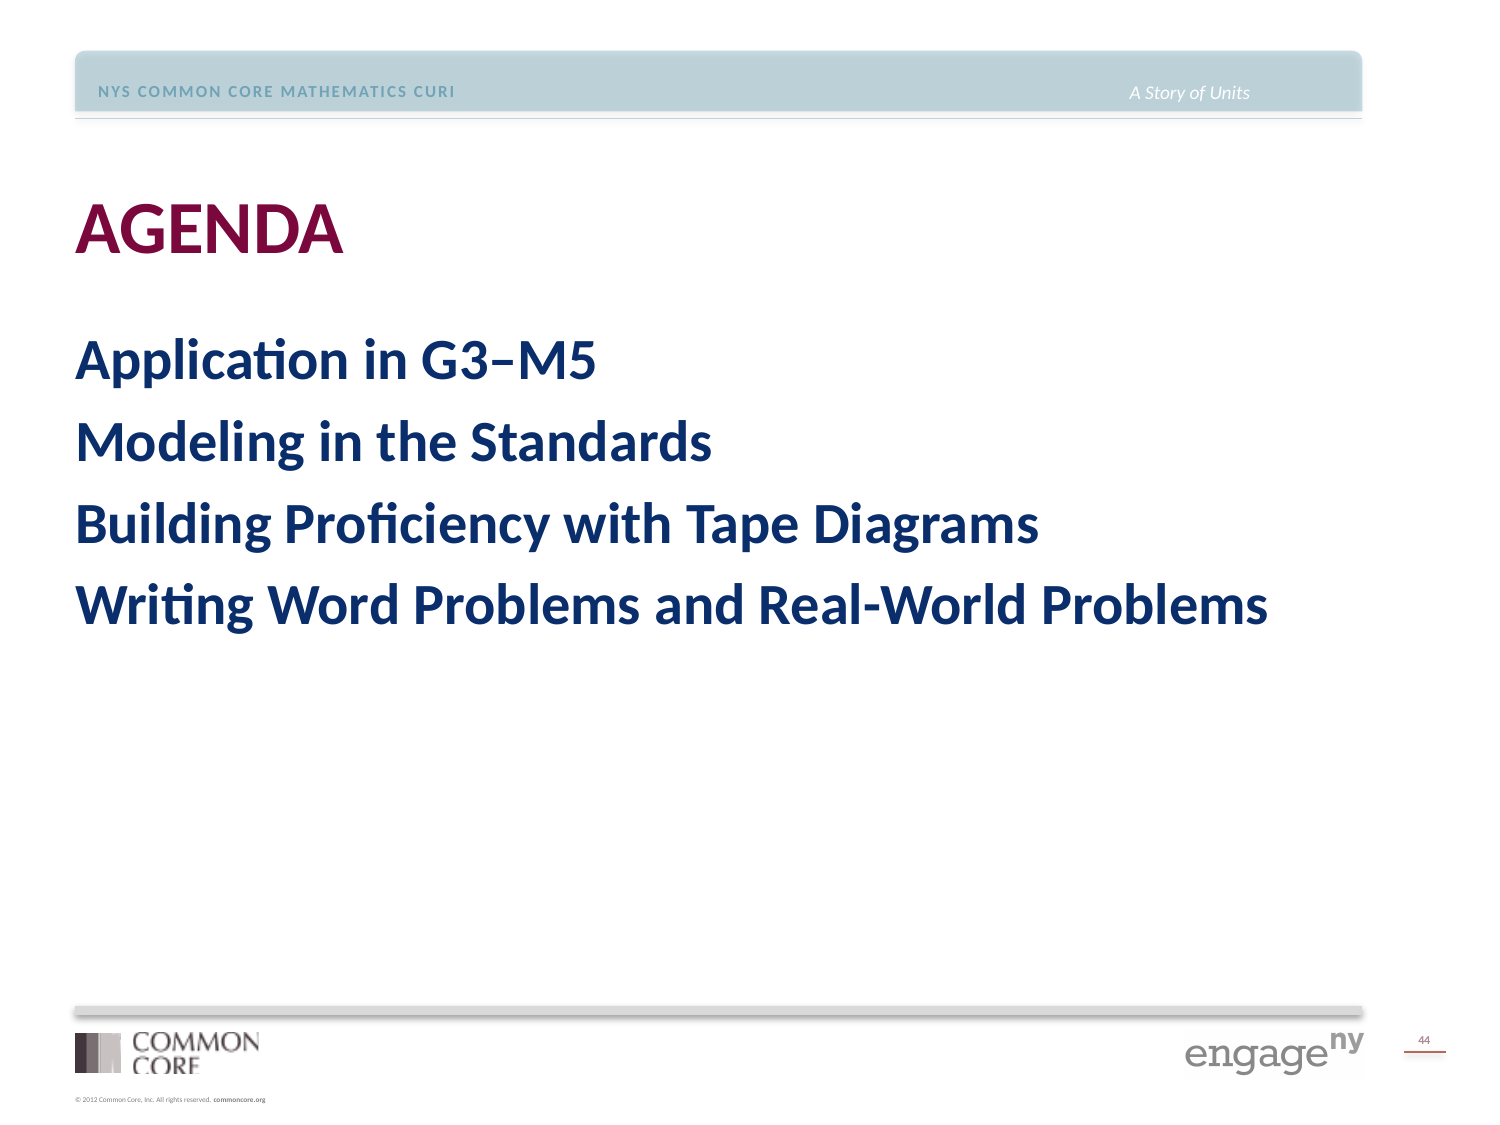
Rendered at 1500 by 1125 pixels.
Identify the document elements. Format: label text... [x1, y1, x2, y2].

title AGENDA [74, 178, 1426, 313]
list Application in G3–M5 Modeling in the Standards Building Proficiency with Tape Diagrams Writing Word Problems and Real-World Problems [74, 313, 1426, 974]
slide_number 44 [1383, 1003, 1466, 1064]
